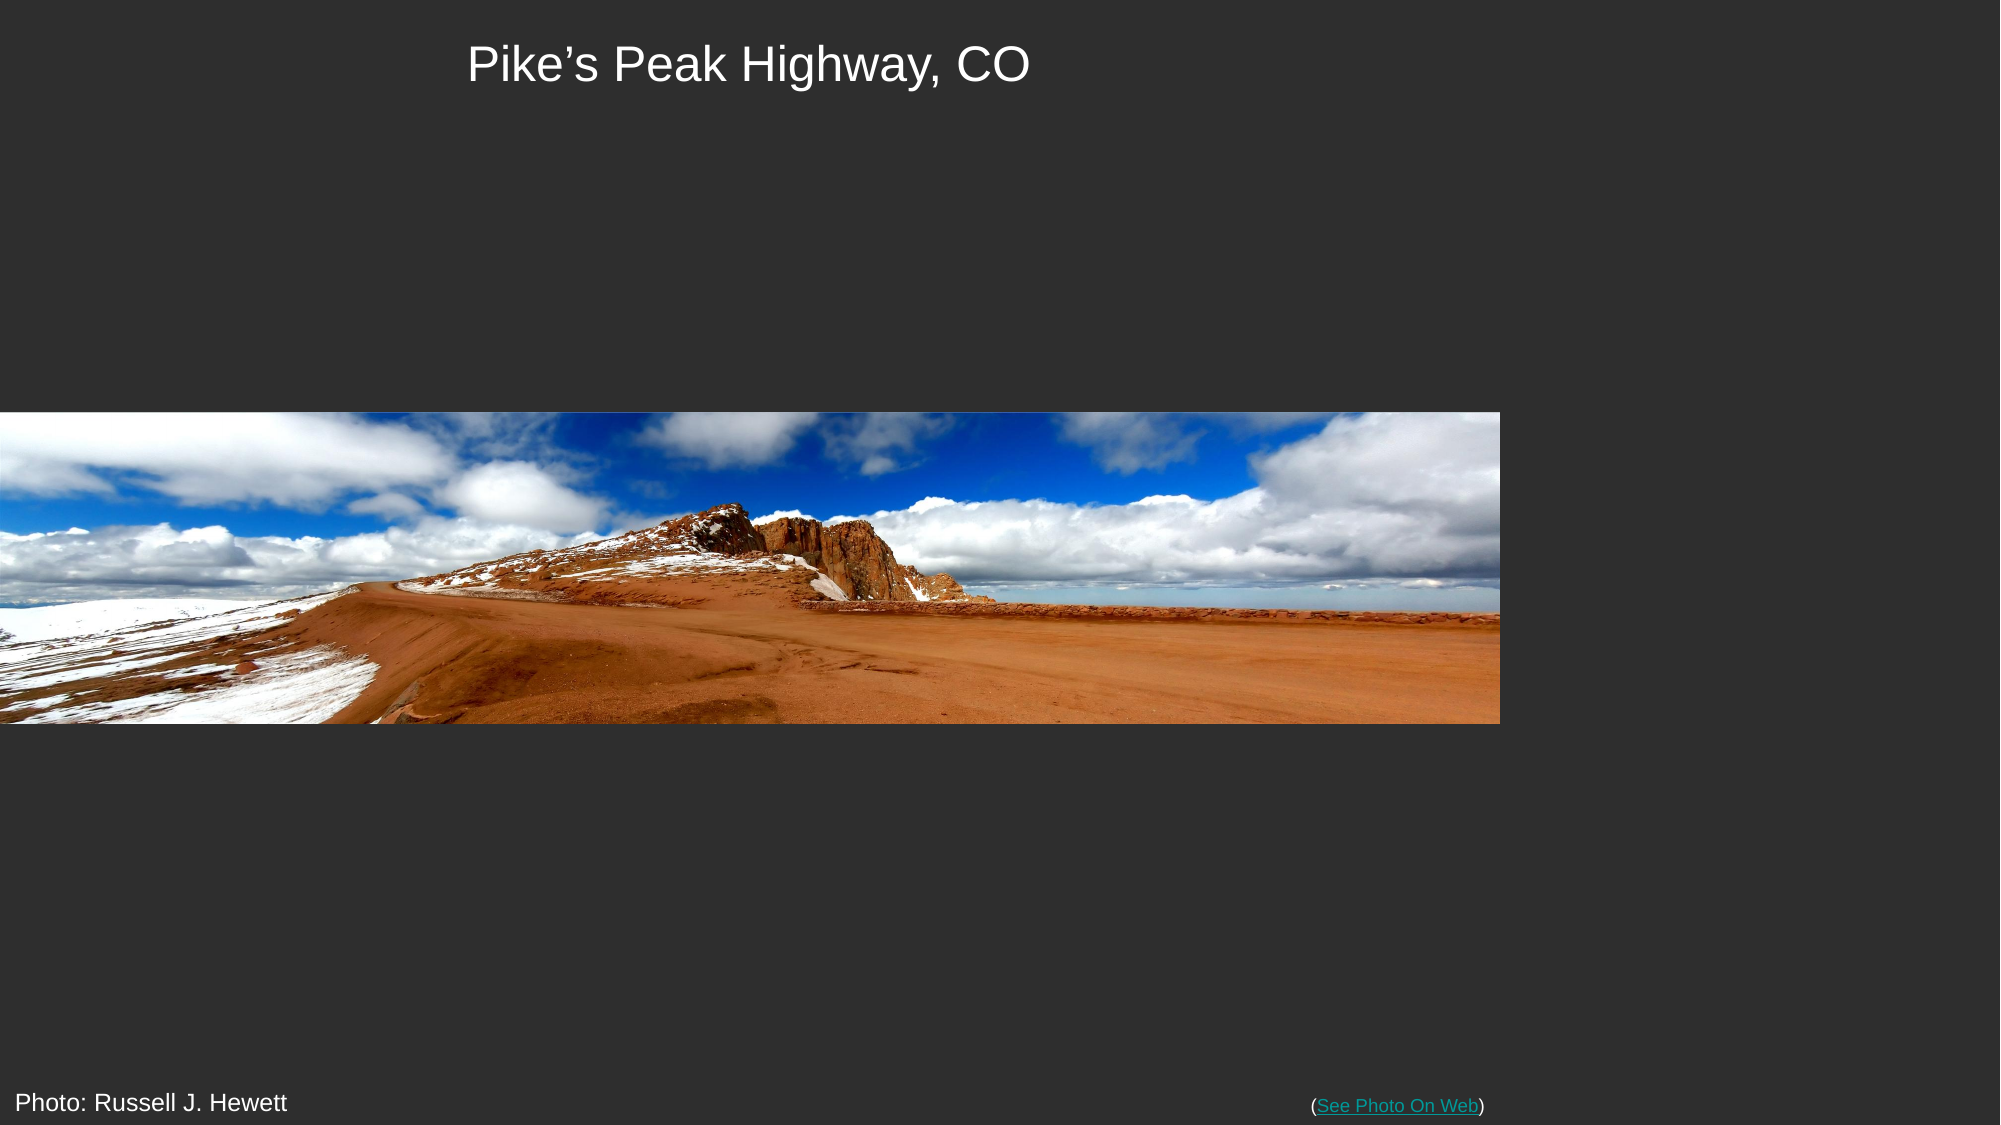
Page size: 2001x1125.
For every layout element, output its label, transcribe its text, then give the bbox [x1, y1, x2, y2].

text_box (See Photo On Web) [1295, 1086, 1500, 1124]
picture [0, 411, 1501, 724]
text_box Photo: Russell J. Hewett [0, 1078, 778, 1124]
text_box Pike’s Peak Highway, CO [451, 23, 1047, 99]
